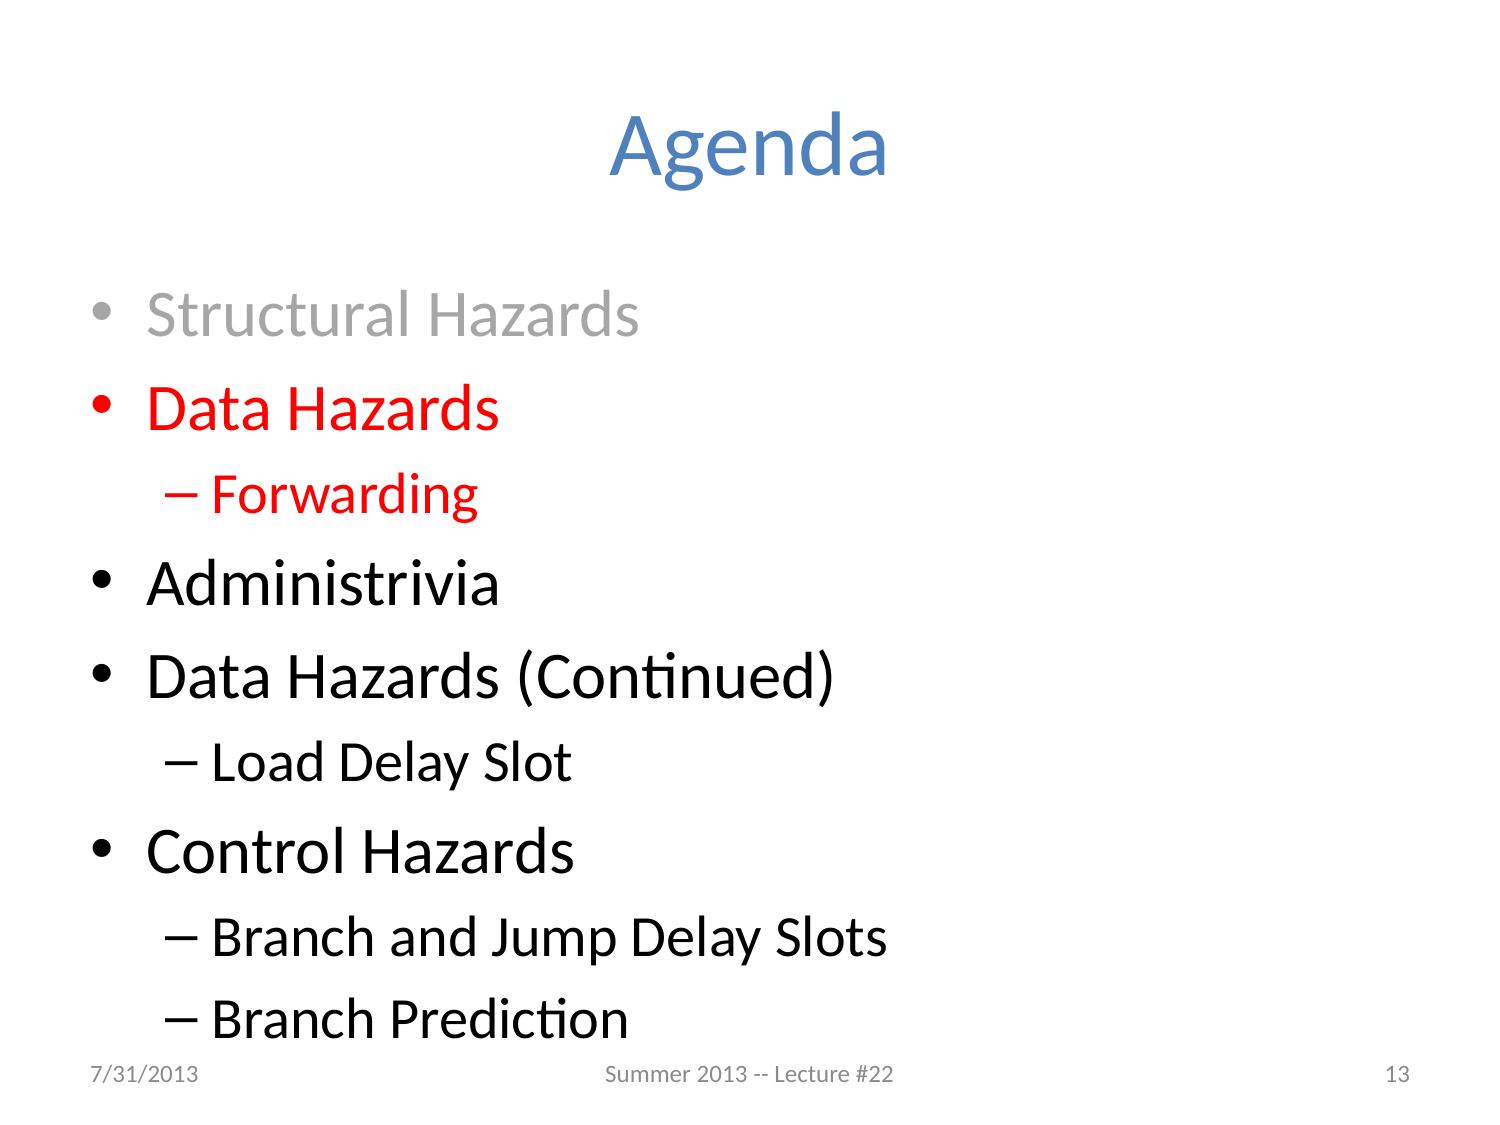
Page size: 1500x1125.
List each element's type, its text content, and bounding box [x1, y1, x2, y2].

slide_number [75, 1042, 425, 1103]
list Structural Hazards Data Hazards Forwarding Administrivia Data Hazards (Continued) Load Delay Slot Control Hazards Branch and Jump Delay Slots Branch Prediction [75, 262, 1425, 1073]
slide_number 13 [1074, 1042, 1425, 1103]
title Agenda [75, 45, 1425, 233]
footer Summer 2013 -- Lecture #22 [512, 1042, 988, 1103]
